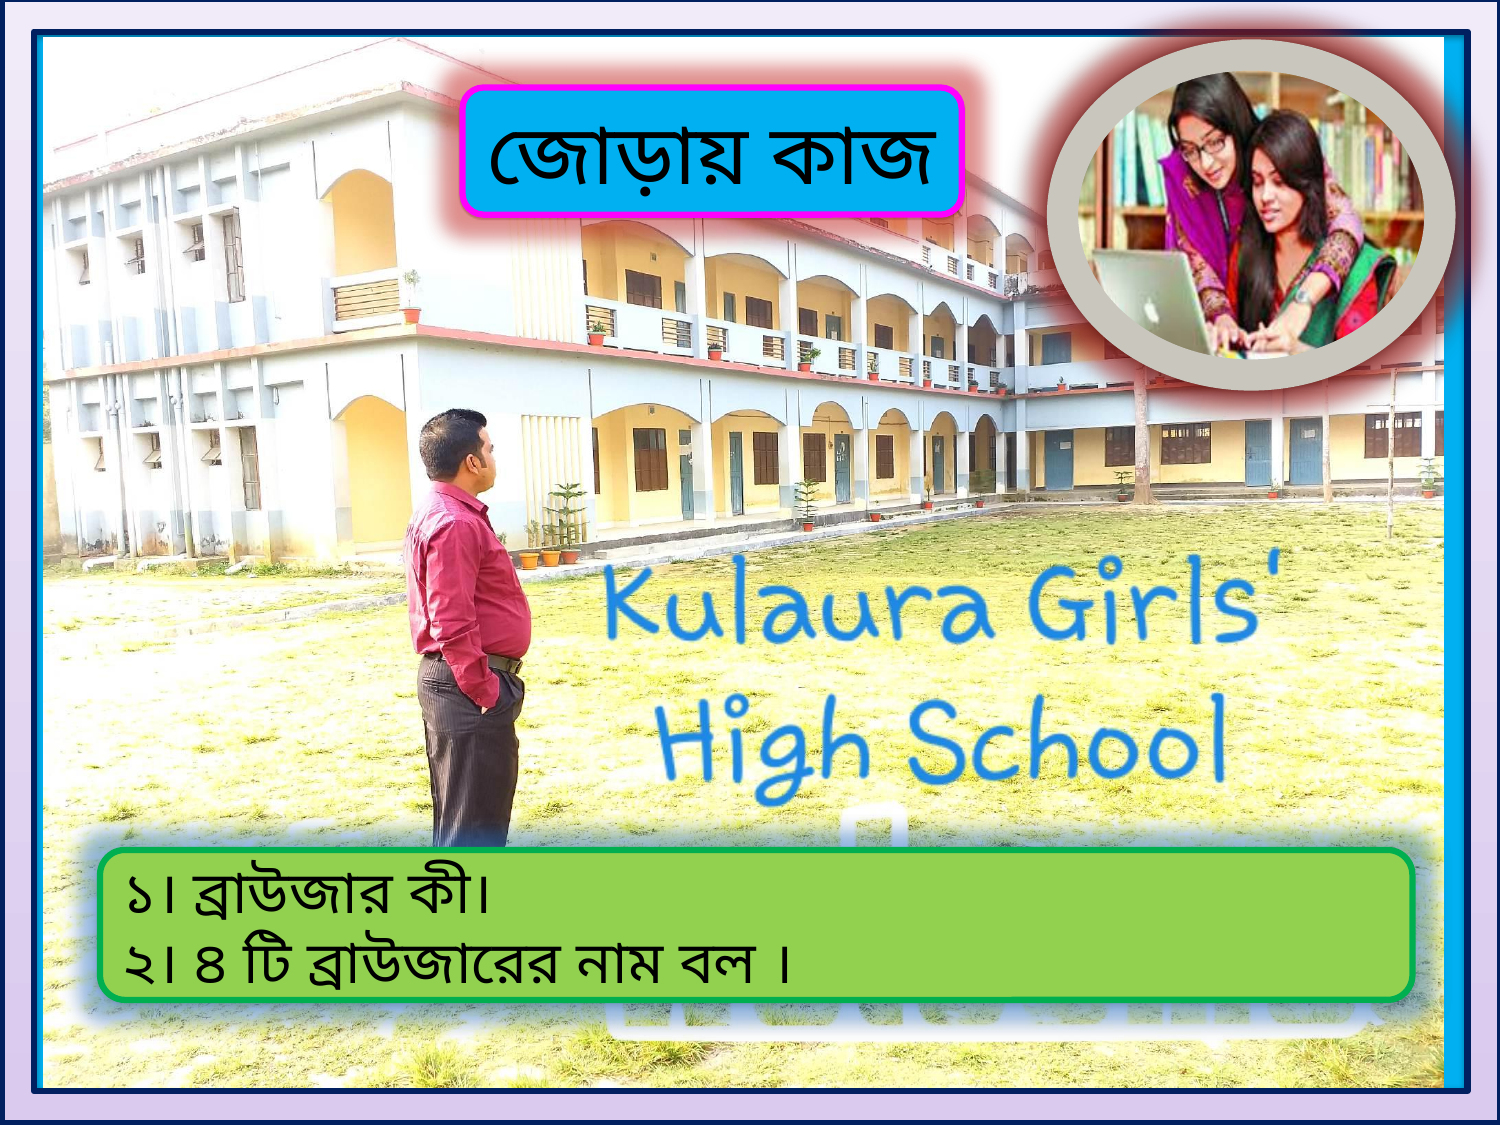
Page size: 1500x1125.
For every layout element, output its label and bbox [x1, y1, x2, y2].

picture [1369, 32, 1467, 124]
picture [0, 0, 1500, 1125]
picture [35, 32, 1467, 1090]
text_box [1, 0, 1500, 1124]
